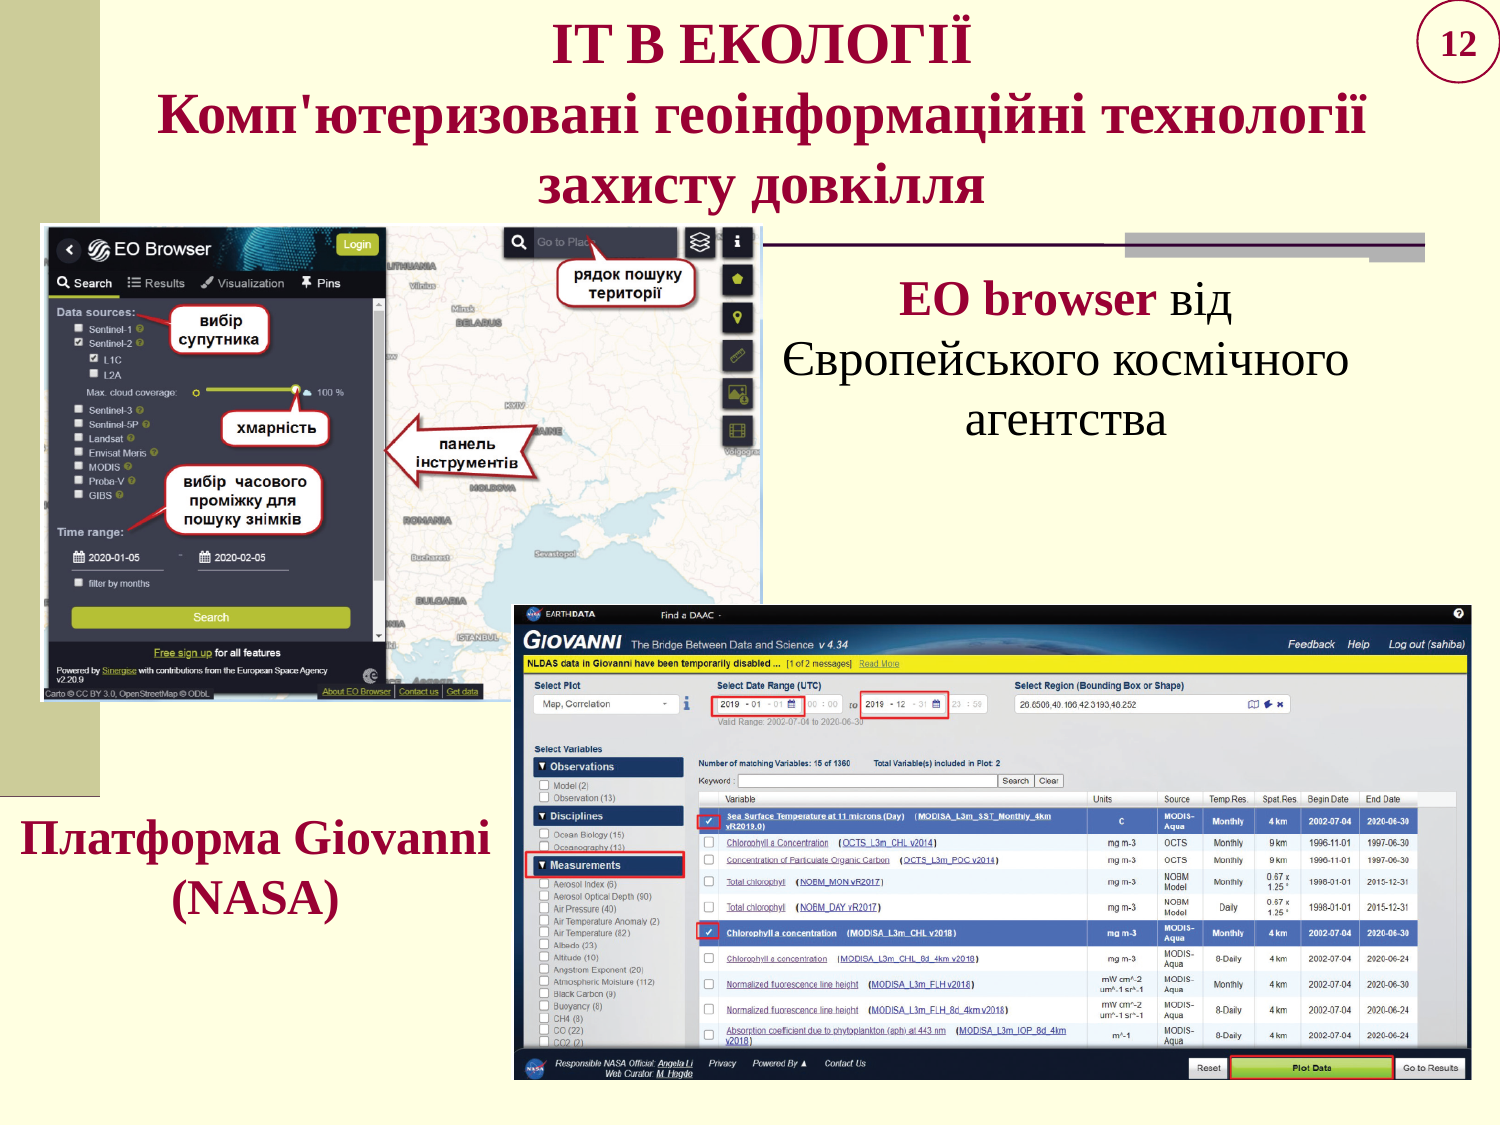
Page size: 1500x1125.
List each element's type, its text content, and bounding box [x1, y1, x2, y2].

text_box Платформа Giovanni (NASA) [0, 797, 505, 932]
picture [40, 223, 1472, 1081]
title IT В ЕКОЛОГІЇ Комп'ютеризовані геоінформаційні технології захисту довкілля [105, 0, 1419, 221]
text_box 12 [1417, 0, 1500, 83]
text_box EO browser від Європейського космічного агентства [766, 257, 1370, 453]
